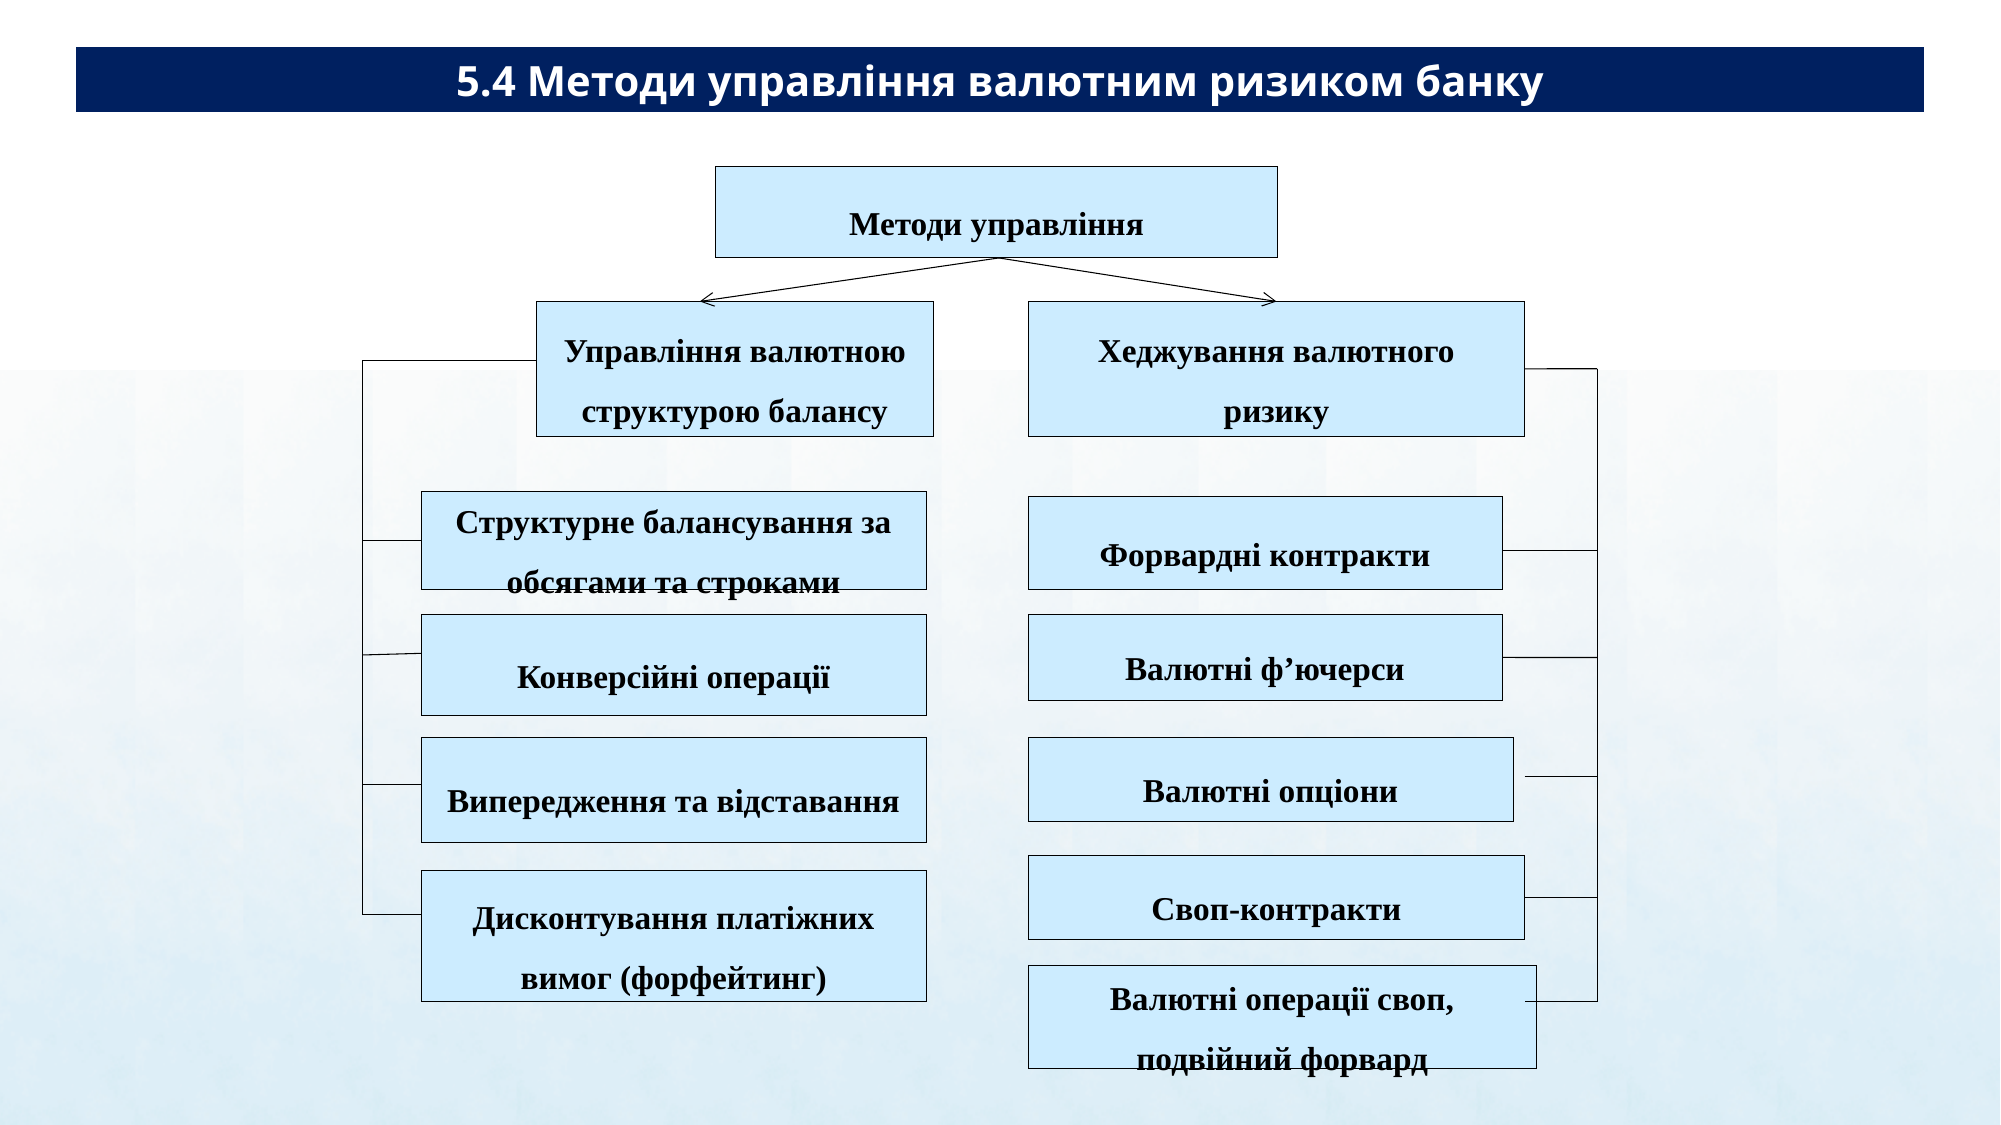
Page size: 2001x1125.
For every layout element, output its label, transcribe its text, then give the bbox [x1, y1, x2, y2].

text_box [262, 148, 1722, 1081]
text_box 5.4 Методи управління валютним ризиком банку [76, 47, 1924, 112]
picture [0, 370, 2000, 1125]
